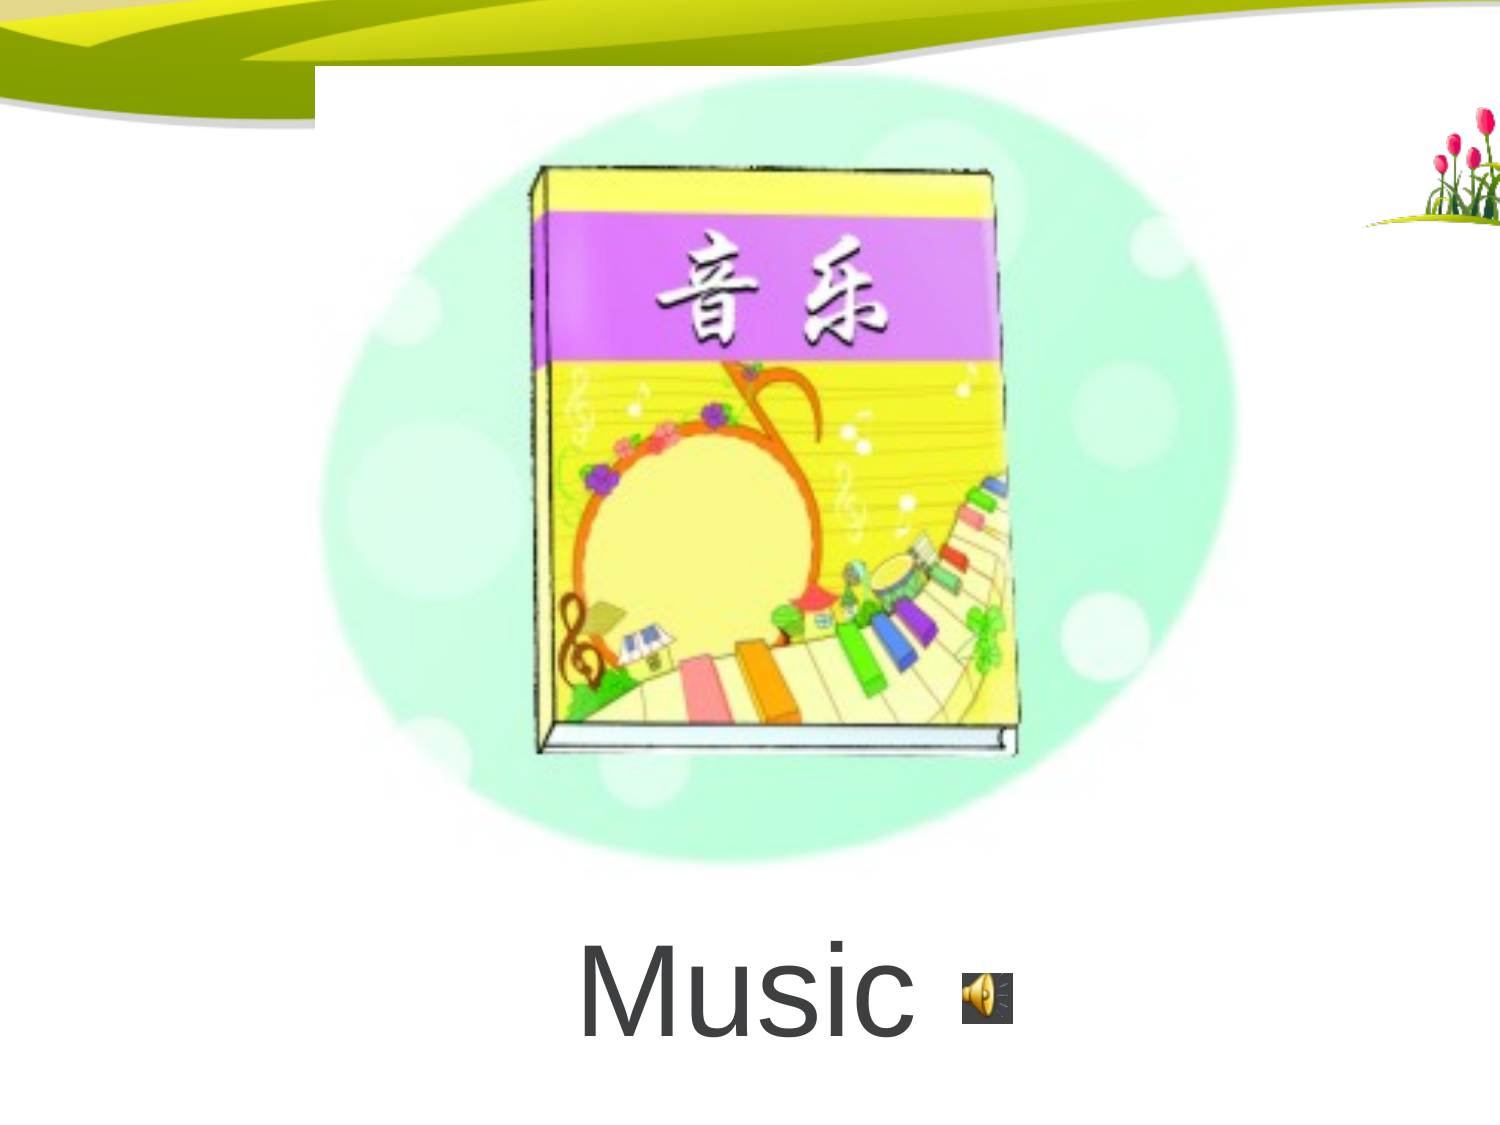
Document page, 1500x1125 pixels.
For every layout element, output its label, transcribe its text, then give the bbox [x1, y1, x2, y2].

picture [960, 971, 1014, 1025]
picture [0, 0, 1500, 874]
text_box Music [390, 897, 1138, 1071]
